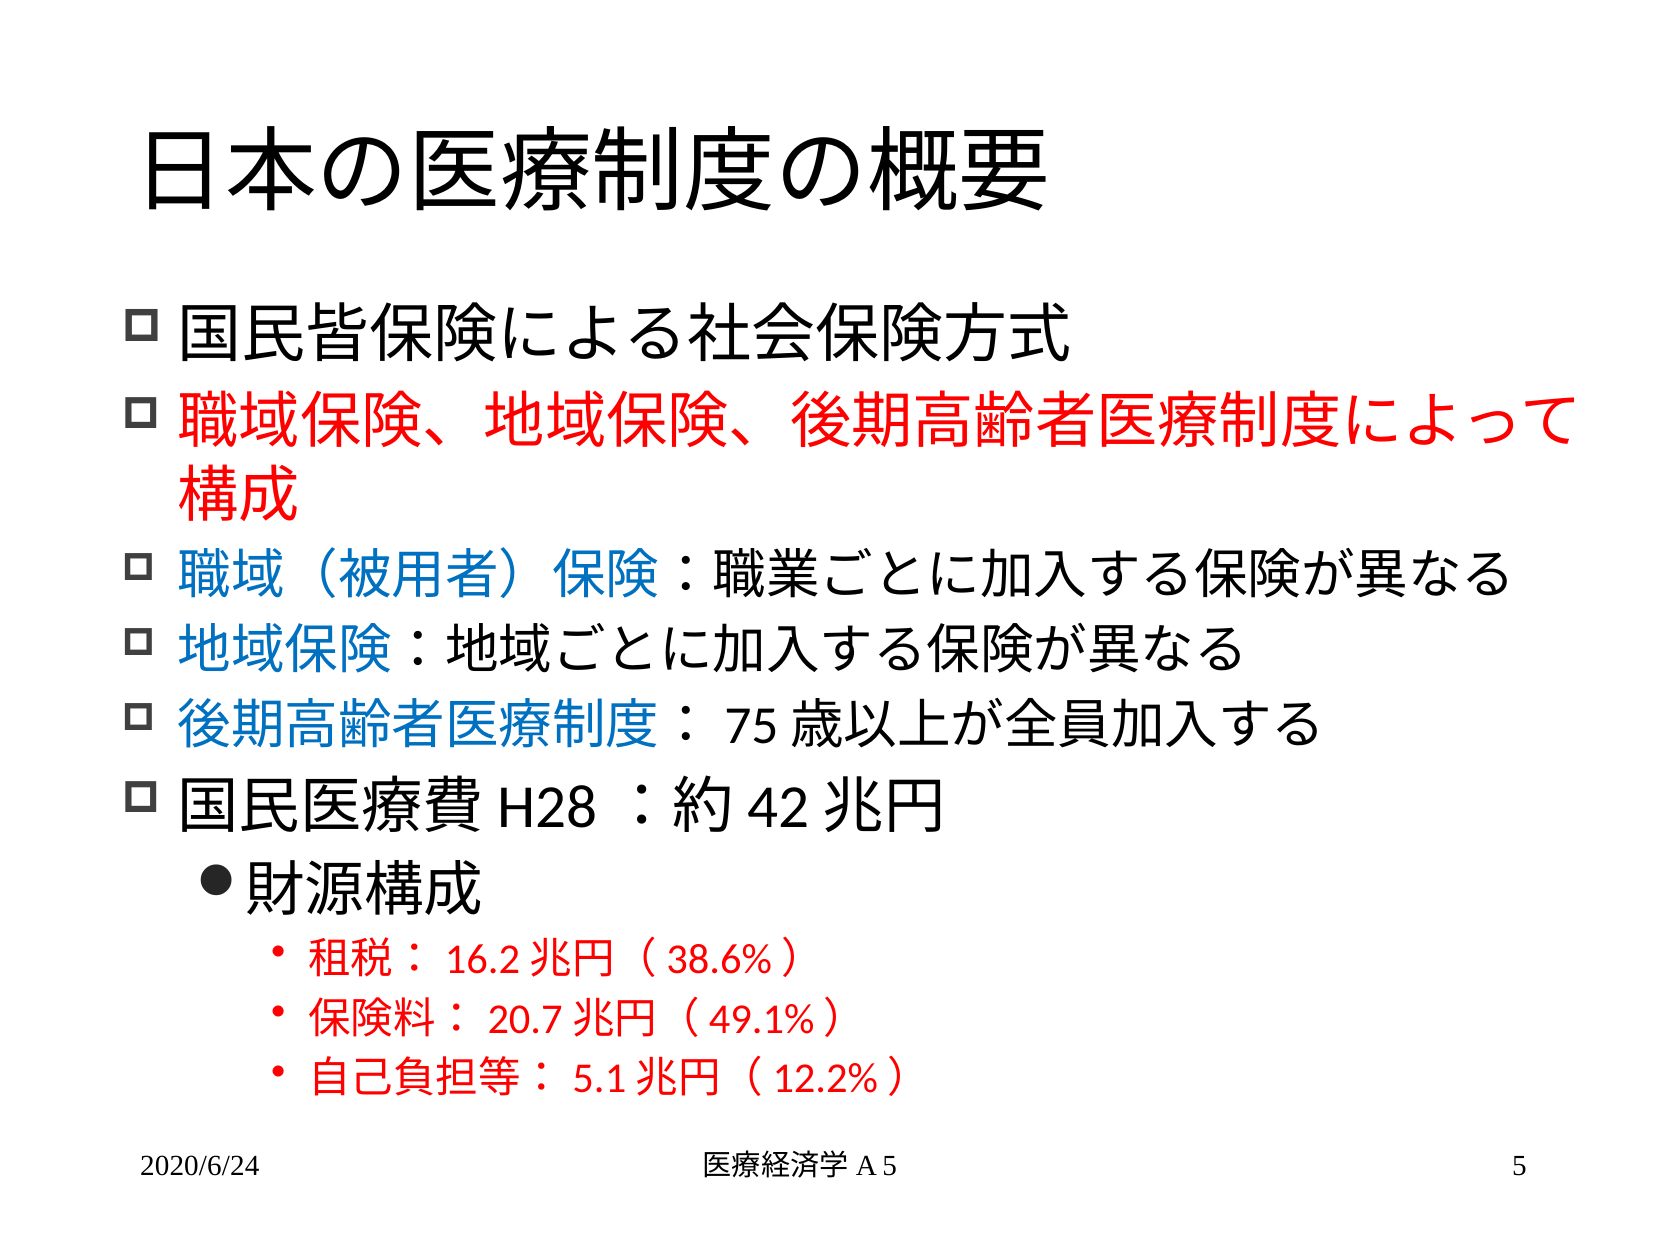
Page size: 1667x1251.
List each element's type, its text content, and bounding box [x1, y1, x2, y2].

list 国民皆保険による社会保険方式 職域保険、地域保険、後期高齢者医療制度によって構成 職域（被用者）保険：職業ごとに加入する保険が異なる 地域保険：地域ごとに加入する保険が異なる 後期高齢者医療制度：75歳以上が全員加入する 国民医療費H28：約42兆円 財源構成 租税：16.2兆円（38.6%） 保険料：20.7兆円（49.1%） 自己負担等：5.1兆円（12.2%） [106, 285, 1625, 1118]
title 日本の医療制度の概要 [118, 62, 1536, 272]
slide_number 5 [1228, 1138, 1543, 1223]
footer 医療経済学A 5 [372, 1138, 1228, 1223]
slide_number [124, 1138, 372, 1223]
